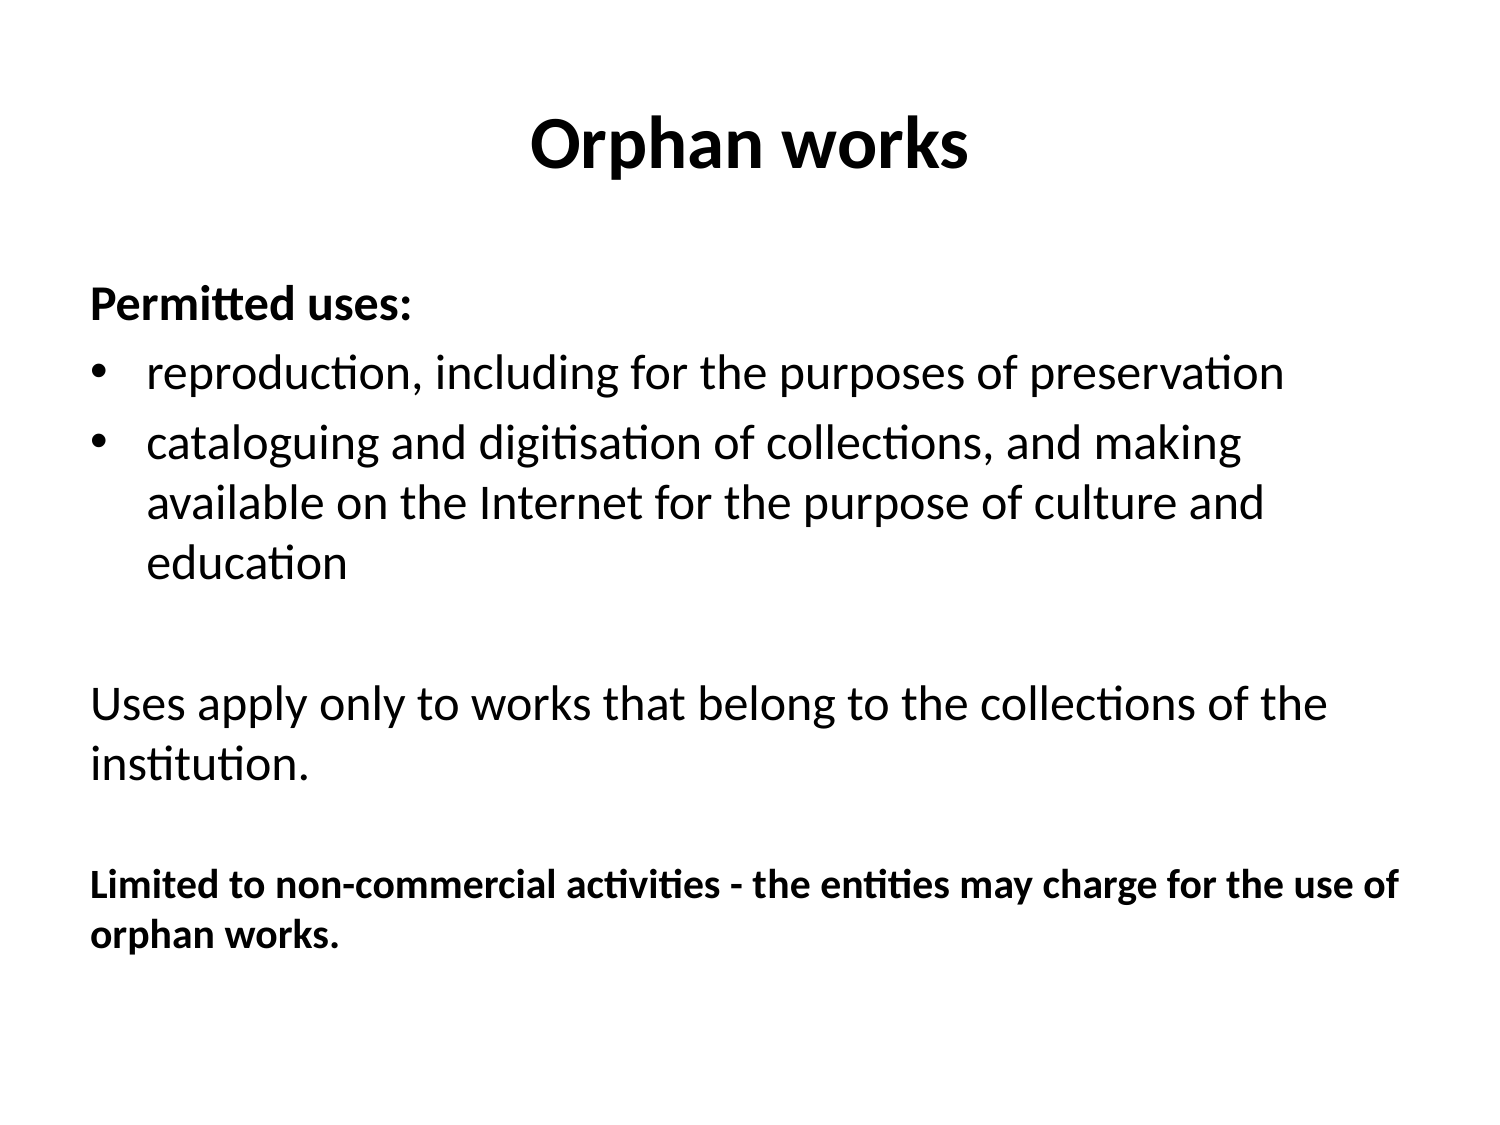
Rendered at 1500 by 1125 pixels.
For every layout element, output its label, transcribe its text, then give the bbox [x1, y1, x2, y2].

title Orphan works [74, 44, 1426, 233]
list Permitted uses: reproduction, including for the purposes of preservation cataloguing and digitisation of collections, and making available on the Internet for the purpose of culture and education Uses apply only to works that belong to the collections of the institution. Limited to non-commercial activities - the entities may charge for the use of orphan works. [74, 262, 1426, 1006]
